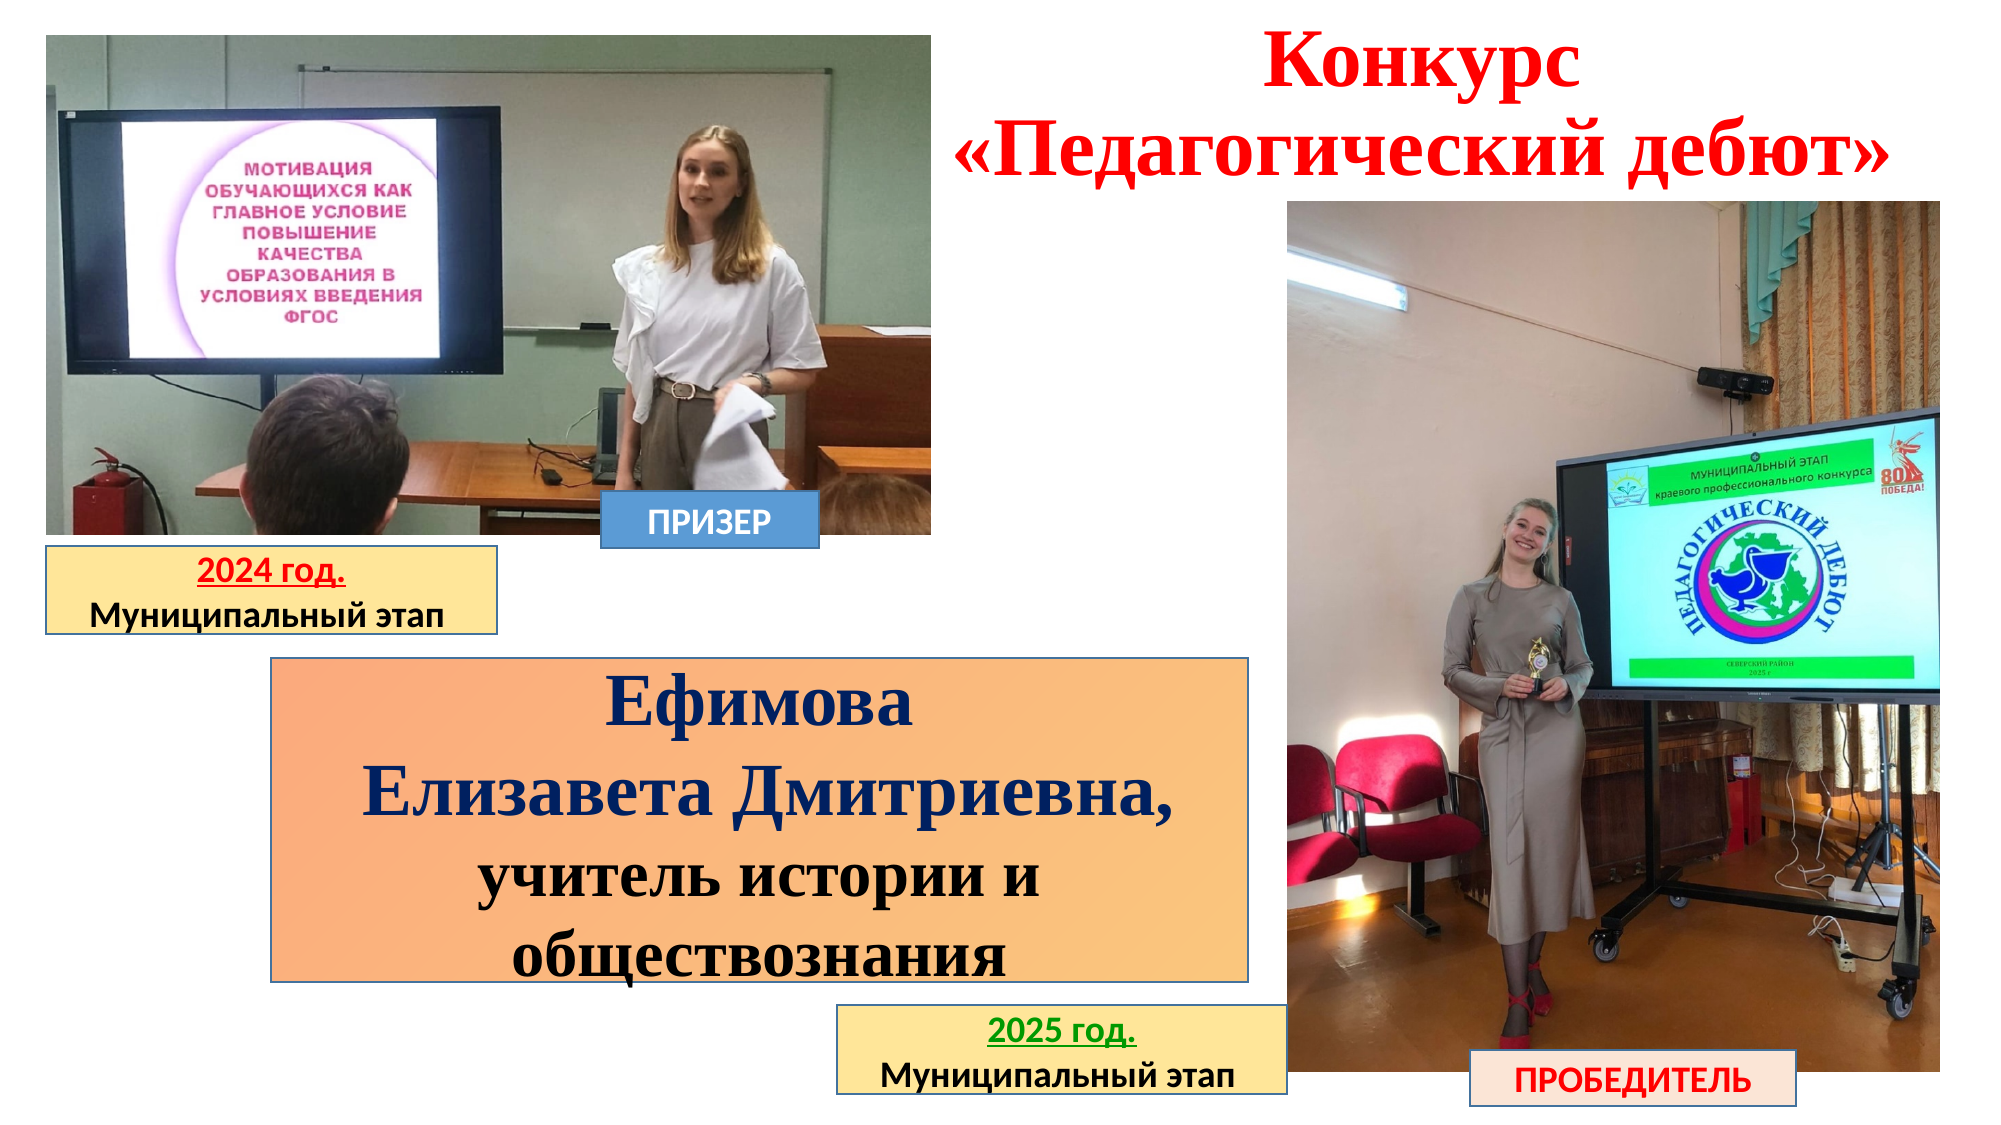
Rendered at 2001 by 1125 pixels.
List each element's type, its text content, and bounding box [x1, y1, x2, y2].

text_box 2024 год. Муниципальный этап [45, 545, 498, 635]
picture [1287, 201, 1940, 1072]
text_box Конкурс «Педагогический дебют» [931, 35, 1977, 173]
picture [46, 35, 931, 535]
text_box Ефимова Елизавета Дмитриевна, учитель истории и обществознания [270, 657, 1249, 983]
text_box ПРИЗЕР [600, 535, 820, 549]
text_box 2025 год. Муниципальный этап [836, 1004, 1288, 1095]
text_box ПРОБЕДИТЕЛЬ [1469, 1072, 1797, 1107]
